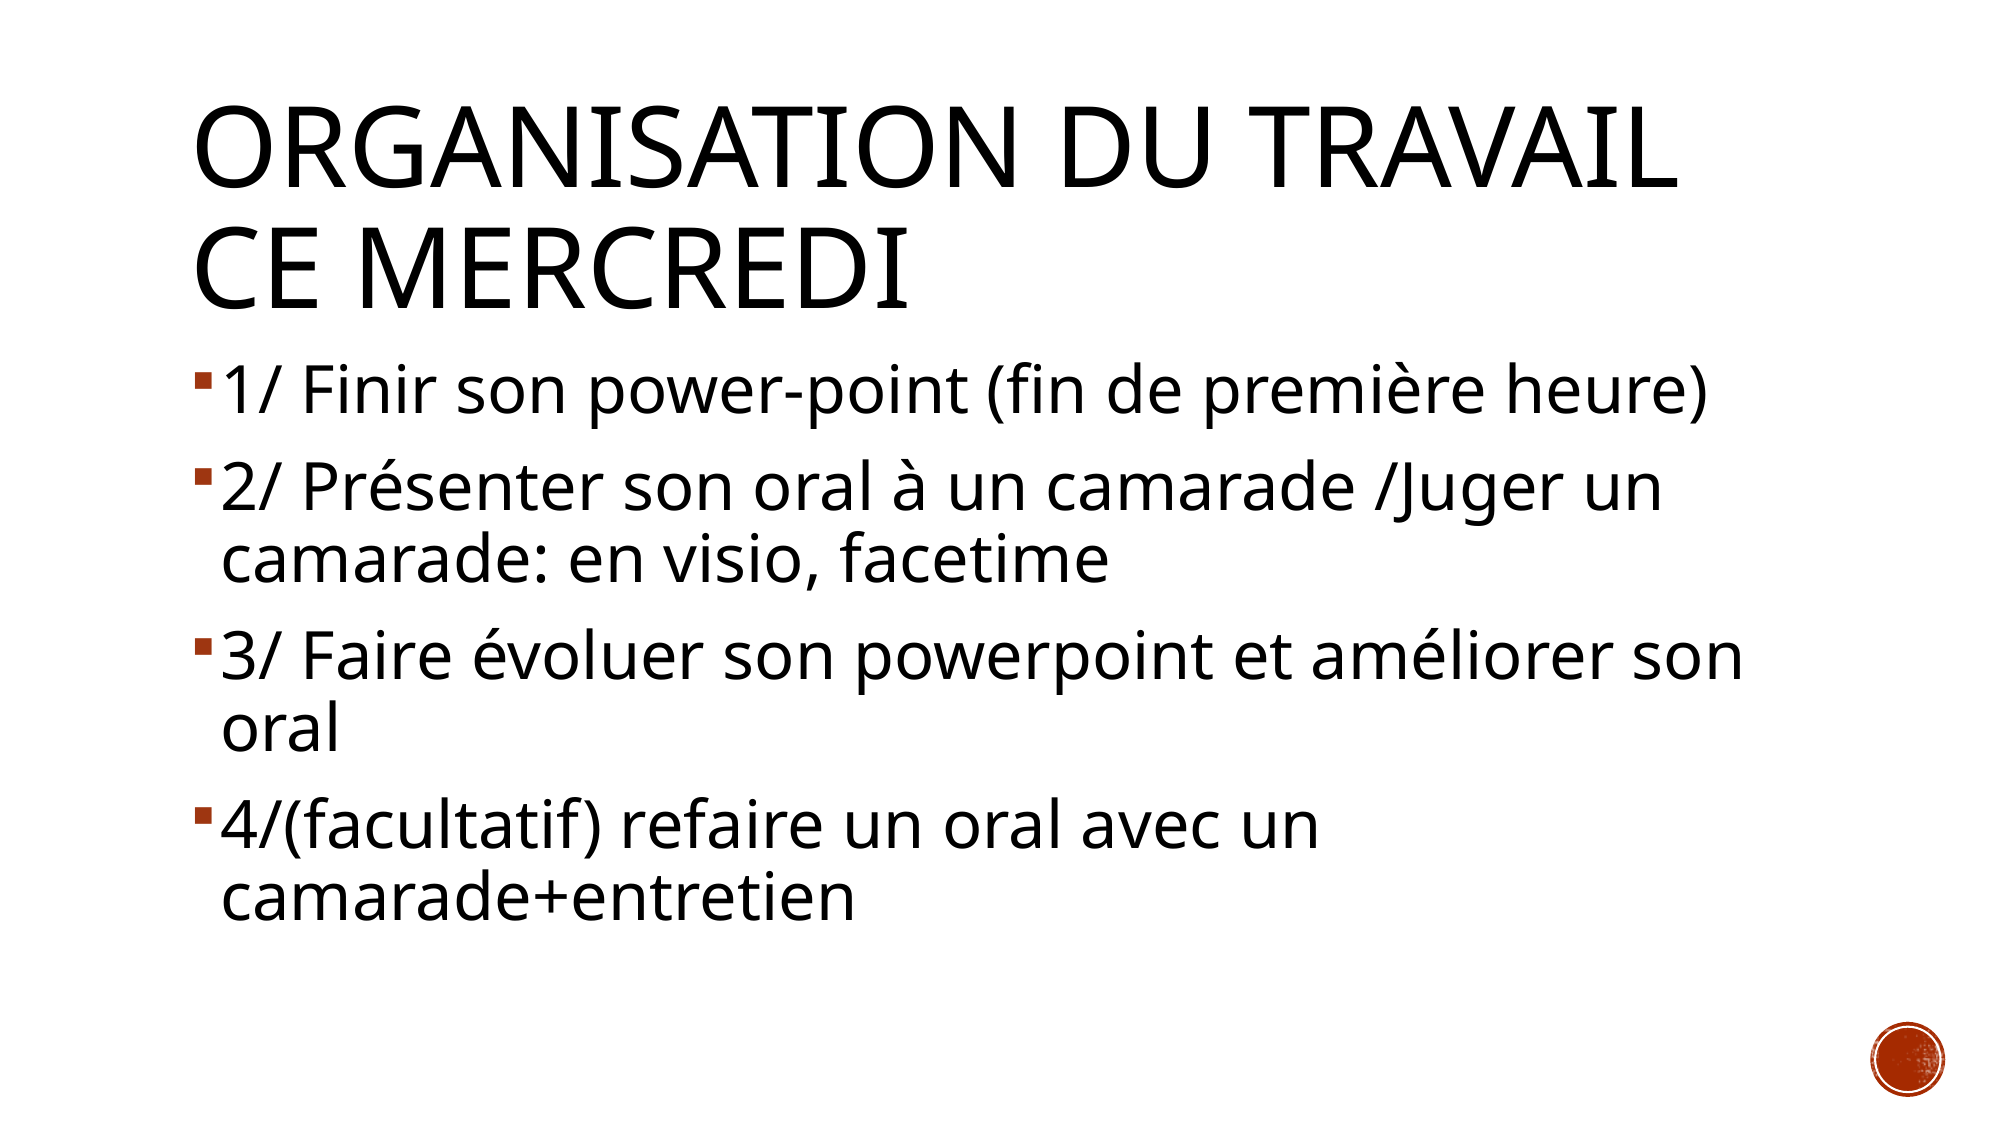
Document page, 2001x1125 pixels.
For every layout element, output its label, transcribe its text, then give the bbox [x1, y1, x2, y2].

list 1/ Finir son power-point (fin de première heure) 2/ Présenter son oral à un camarade /Juger un camarade: en visio, facetime 3/ Faire évoluer son powerpoint et améliorer son oral 4/(facultatif) refaire un oral avec un camarade+entretien [175, 348, 1826, 1013]
title Organisation du travail ce mercredi [175, 79, 1826, 344]
